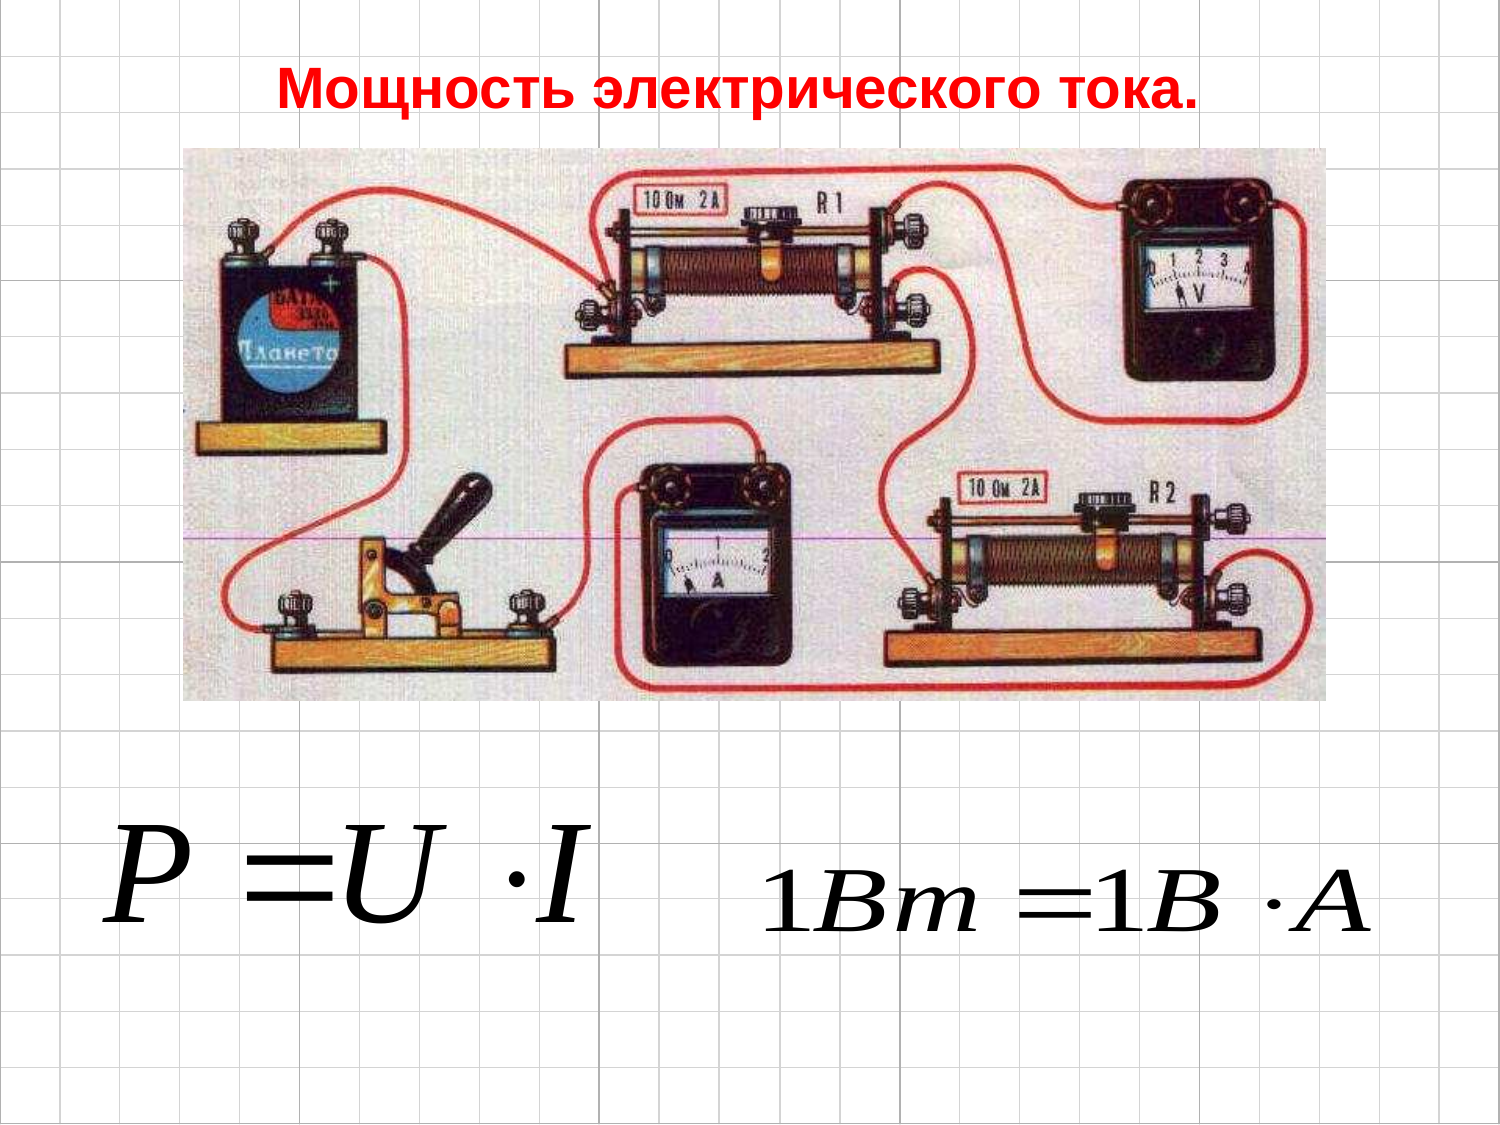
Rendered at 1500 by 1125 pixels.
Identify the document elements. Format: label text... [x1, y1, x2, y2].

picture [76, 786, 632, 960]
subtitle Мощность электрического тока. [64, 42, 1412, 138]
picture [182, 148, 1326, 701]
picture [749, 845, 1388, 955]
